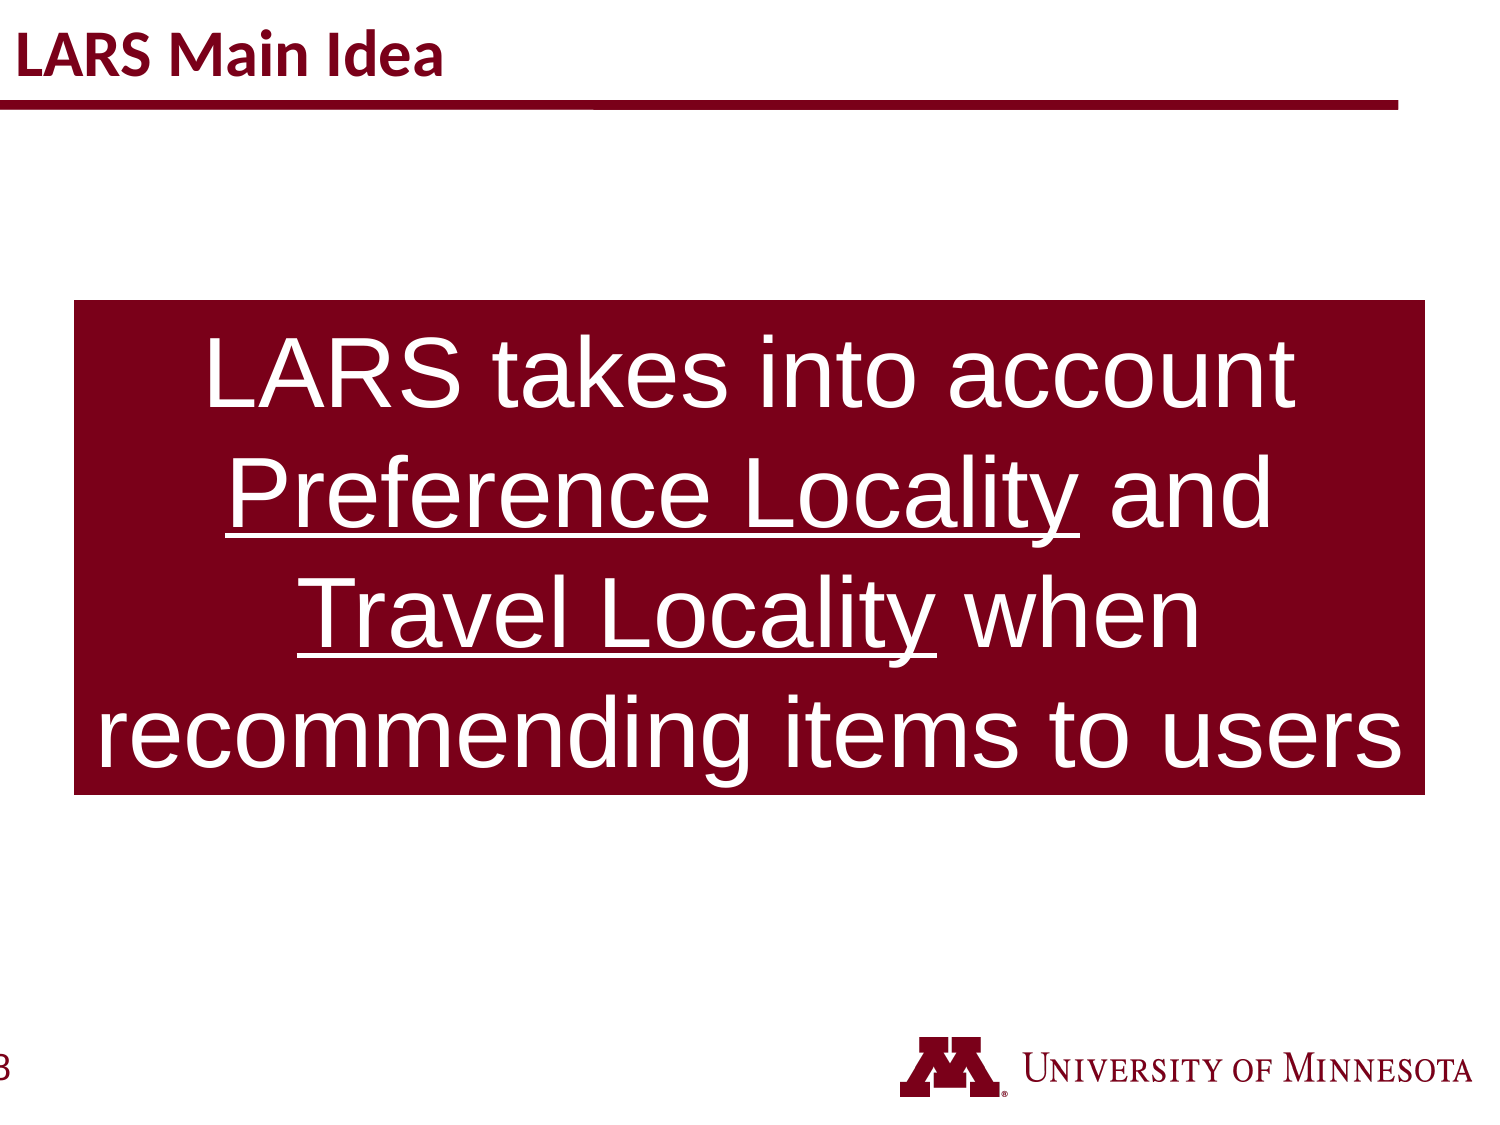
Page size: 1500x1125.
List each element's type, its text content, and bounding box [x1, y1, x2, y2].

picture [900, 1037, 1473, 1097]
title LARS Main Idea [0, 0, 1426, 101]
text_box LARS takes into account Preference Locality and Travel Locality when recommending items to users [74, 300, 1425, 795]
